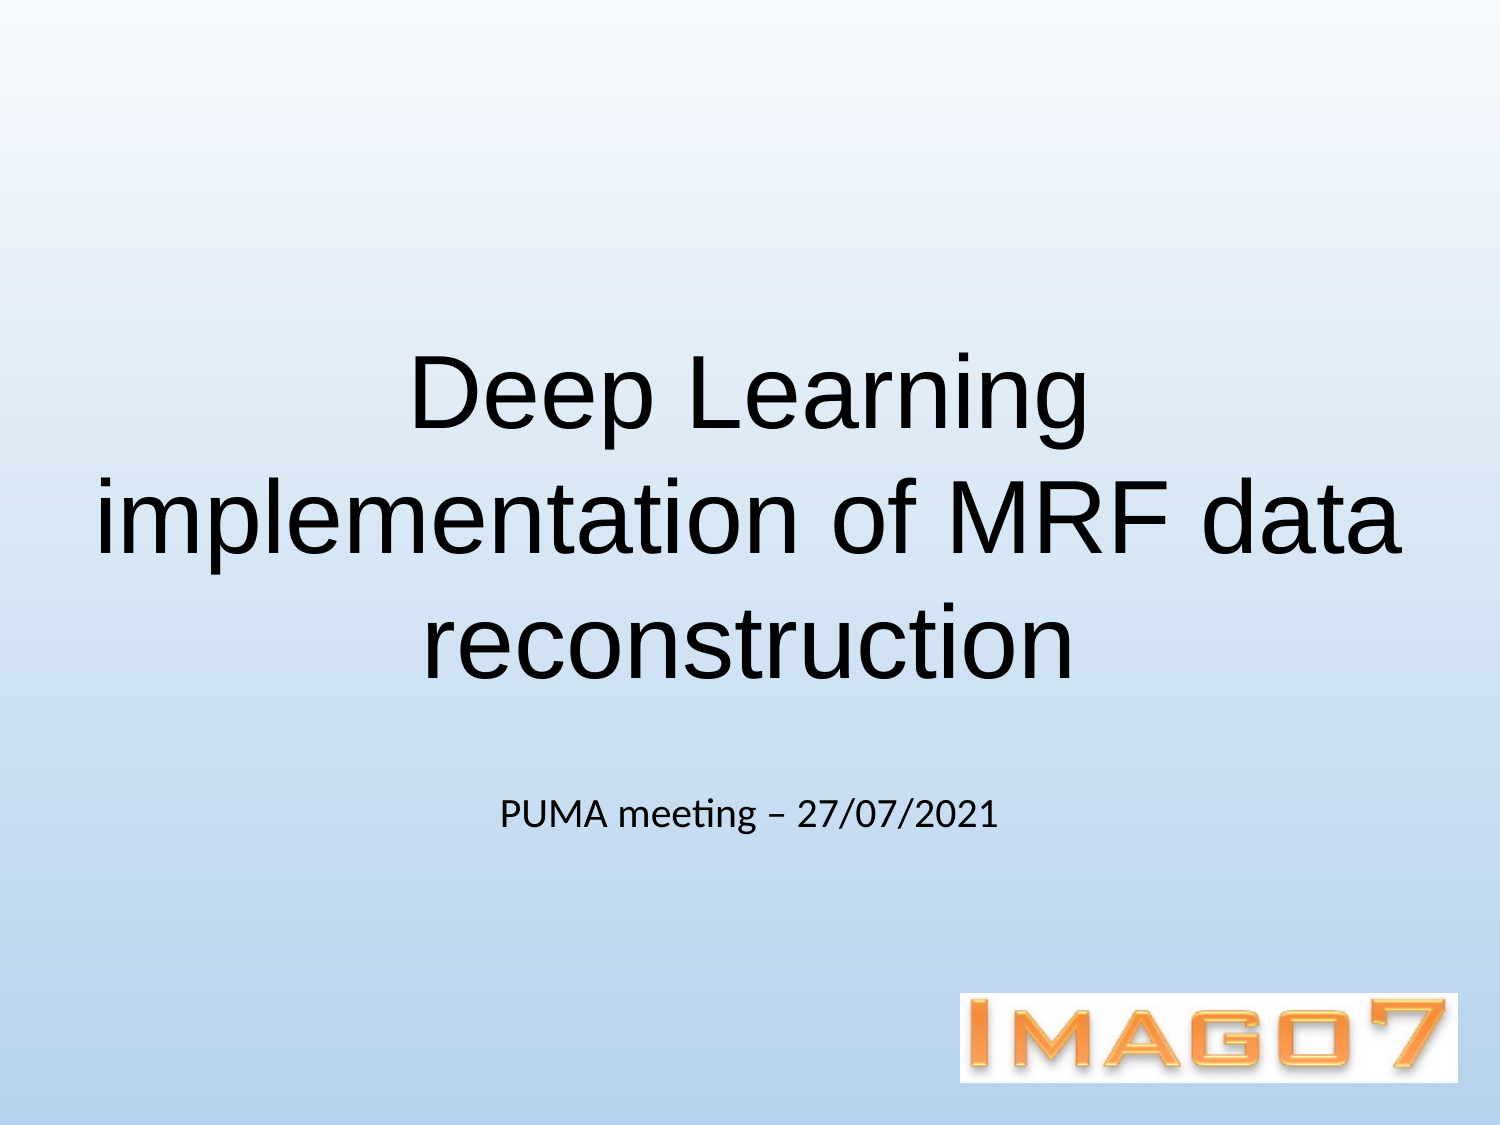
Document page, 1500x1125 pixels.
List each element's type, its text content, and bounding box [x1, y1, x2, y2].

text_box Deep Learning implementation of MRF data reconstruction [25, 317, 1474, 708]
text_box PUMA meeting – 27/07/2021 [484, 778, 1015, 844]
picture [960, 993, 1458, 1083]
